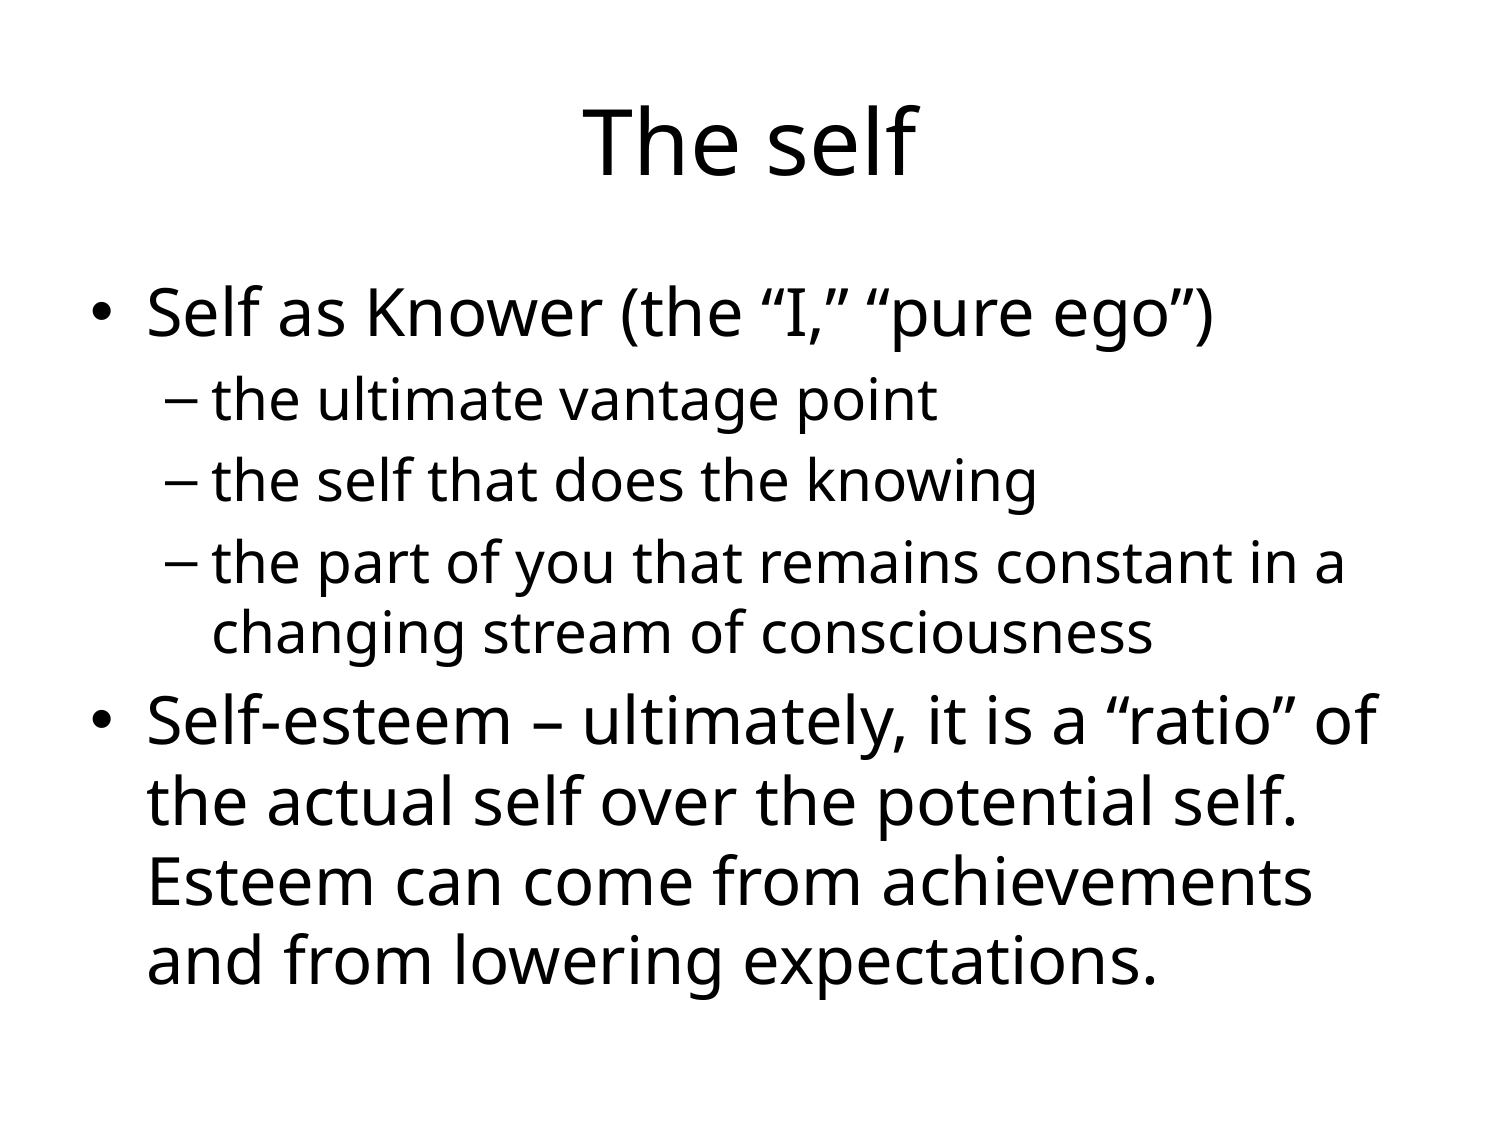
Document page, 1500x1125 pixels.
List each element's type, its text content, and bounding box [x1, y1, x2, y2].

title The self [75, 45, 1425, 233]
list Self as Knower (the “I,” “pure ego”) the ultimate vantage point the self that does the knowing the part of you that remains constant in a changing stream of consciousness Self-esteem – ultimately, it is a “ratio” of the actual self over the potential self. Esteem can come from achievements and from lowering expectations. [75, 262, 1425, 1075]
